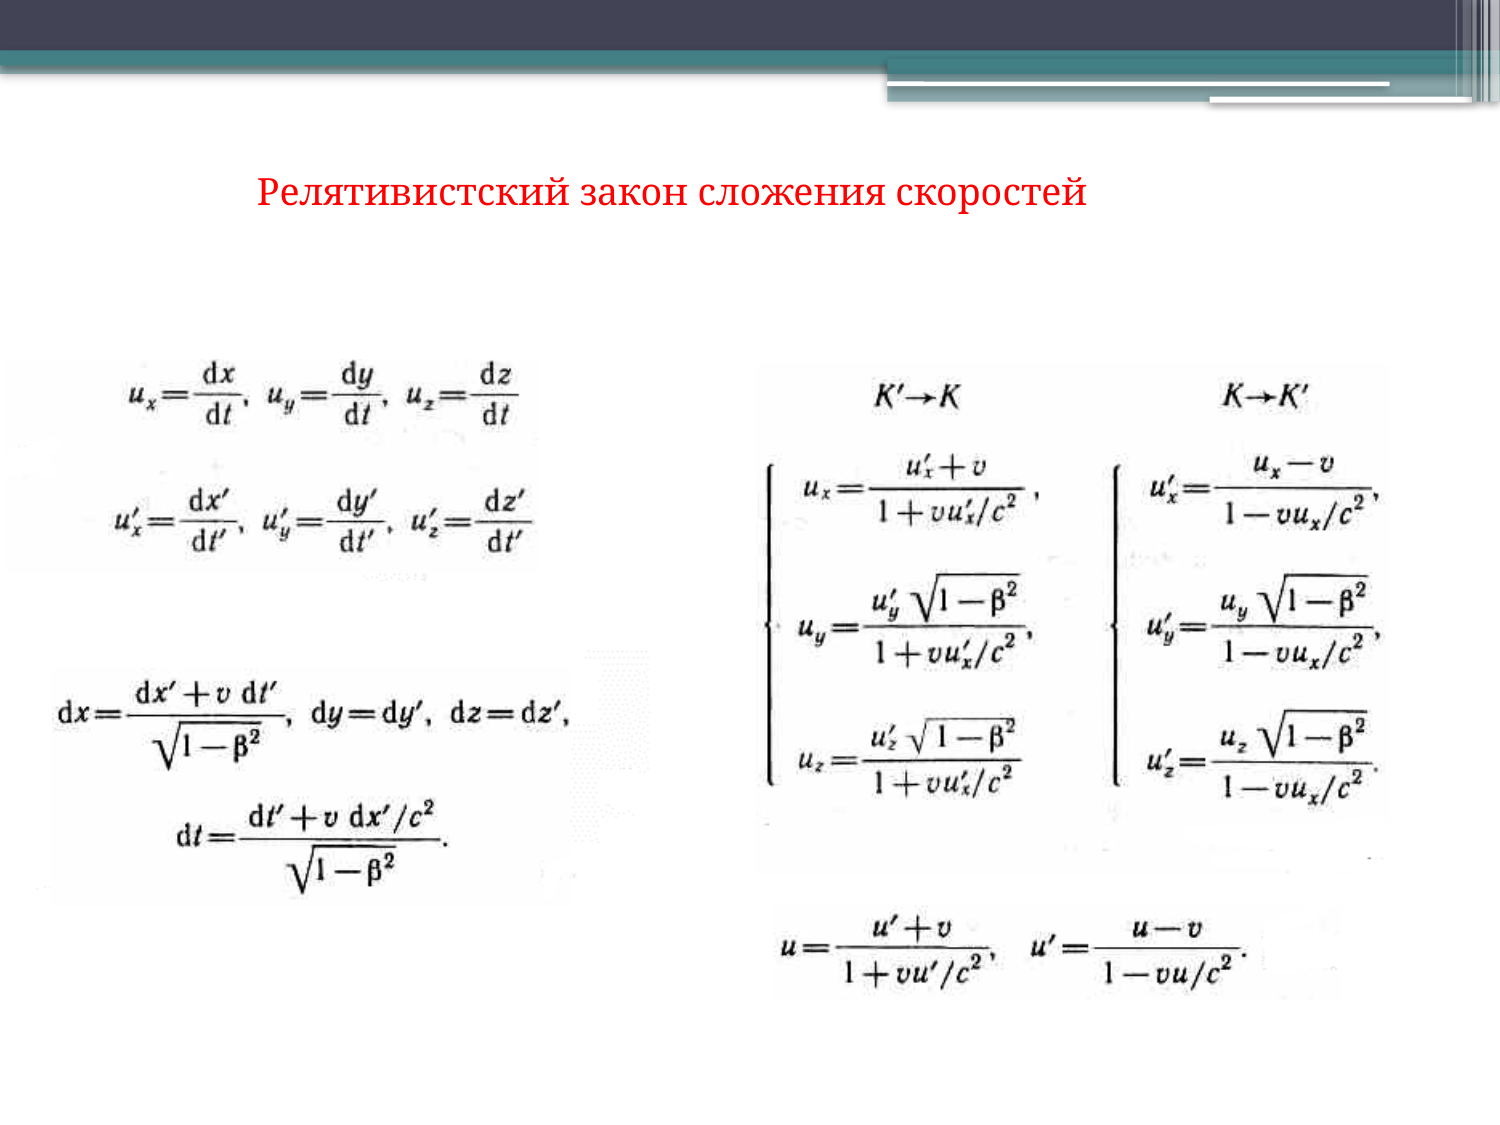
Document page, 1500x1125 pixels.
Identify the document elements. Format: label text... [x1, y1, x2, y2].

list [5, 358, 1483, 1031]
text_box Релятивистский закон сложения скоростей [242, 160, 1199, 221]
